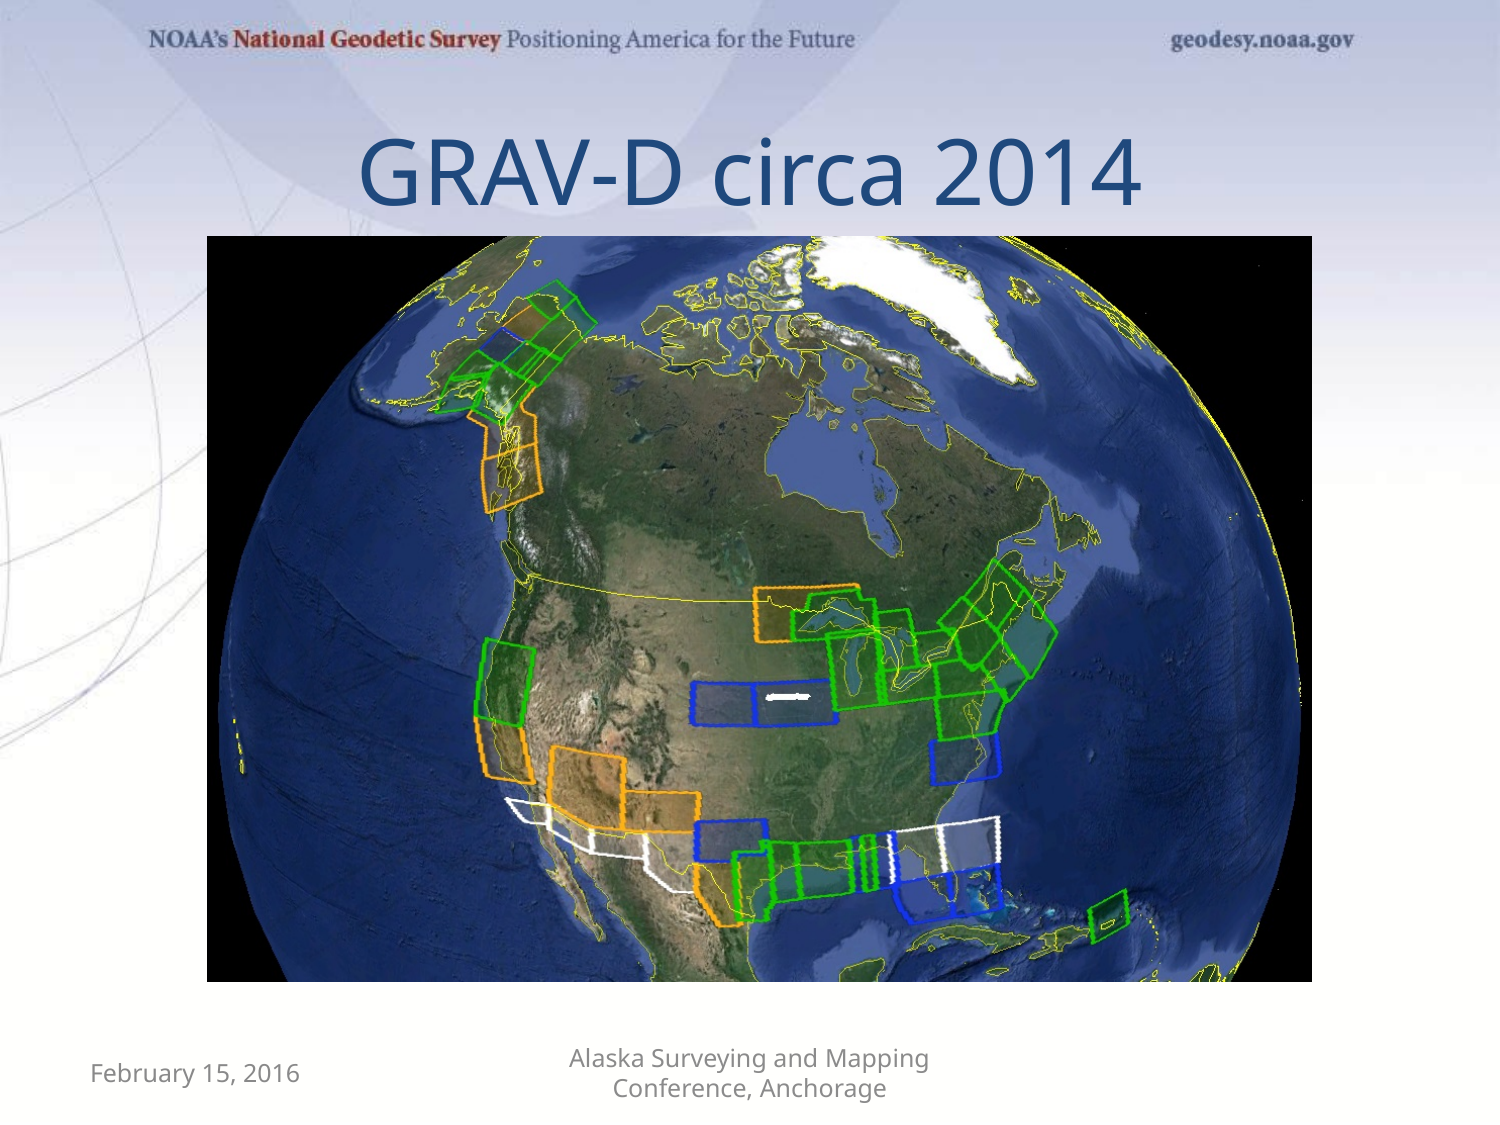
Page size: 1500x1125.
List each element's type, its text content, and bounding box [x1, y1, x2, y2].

footer Alaska Surveying and Mapping Conference, Anchorage [512, 1042, 988, 1103]
picture [0, 0, 1500, 1122]
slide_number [75, 1042, 425, 1103]
title GRAV-D circa 2014 [75, 75, 1425, 263]
